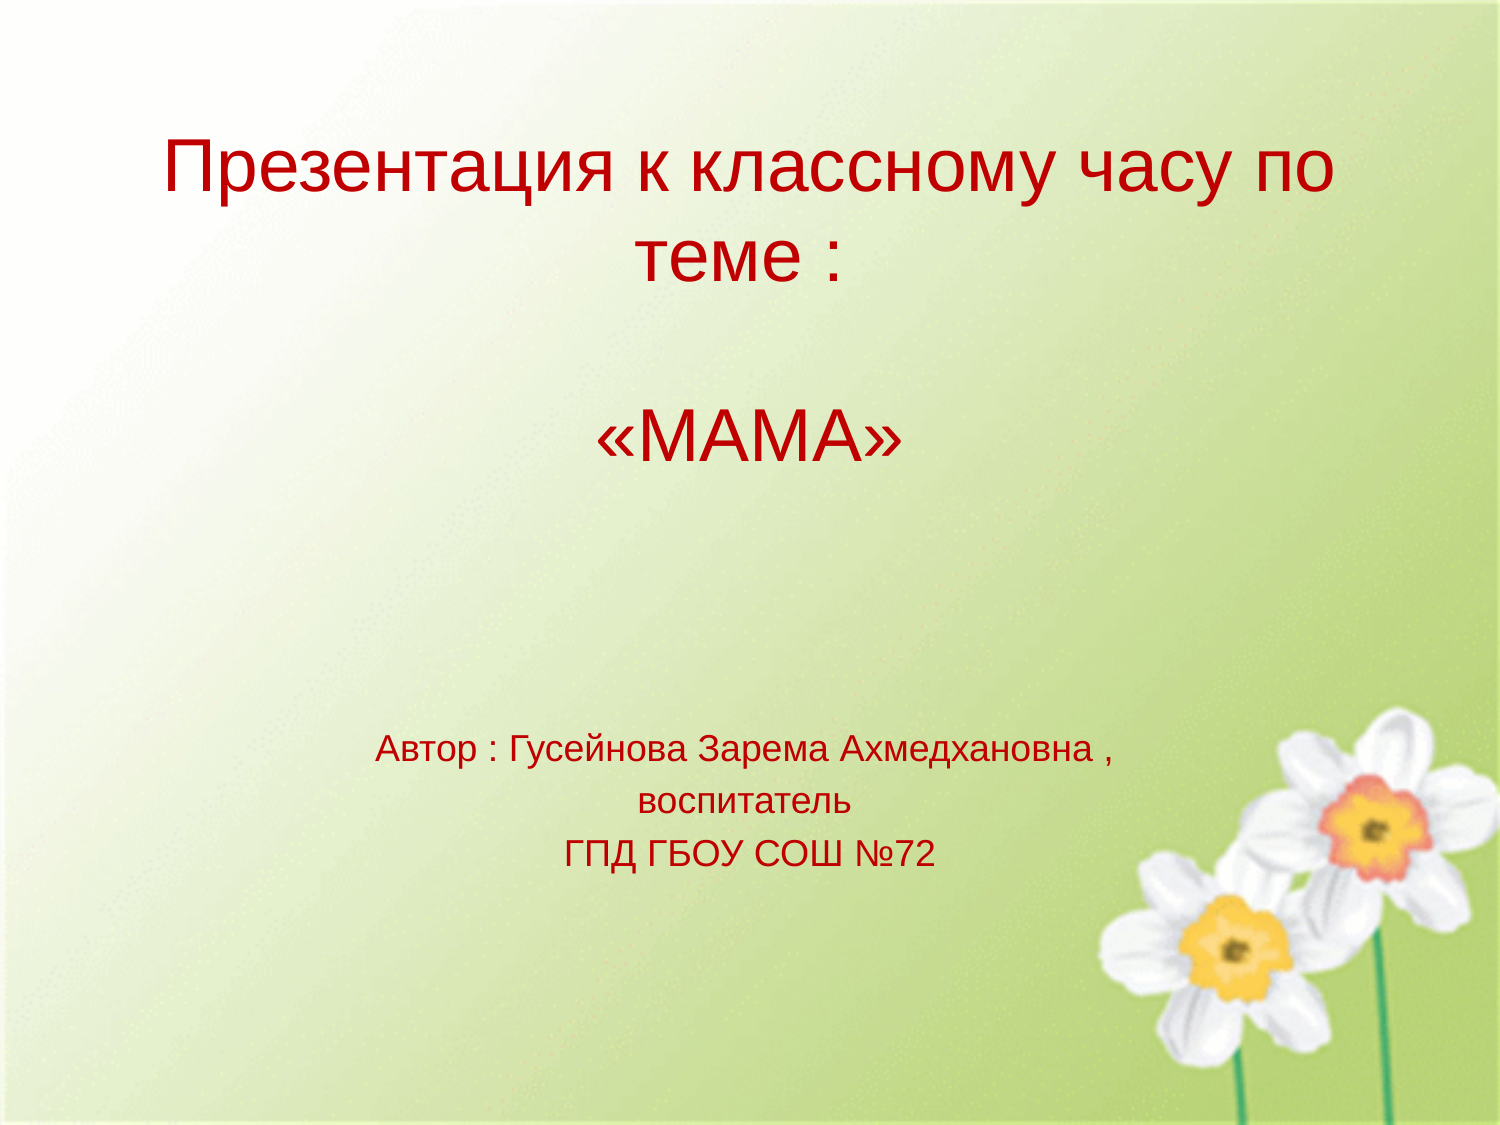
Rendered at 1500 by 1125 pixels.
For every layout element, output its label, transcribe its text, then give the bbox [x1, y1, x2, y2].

subtitle Автор : Гусейнова Зарема Ахмедхановна , воспитатель ГПД ГБОУ СОШ №72 [224, 715, 1276, 1024]
picture [0, 0, 1500, 1125]
title Презентация к классному часу по теме : «МАМА» [112, 42, 1388, 551]
